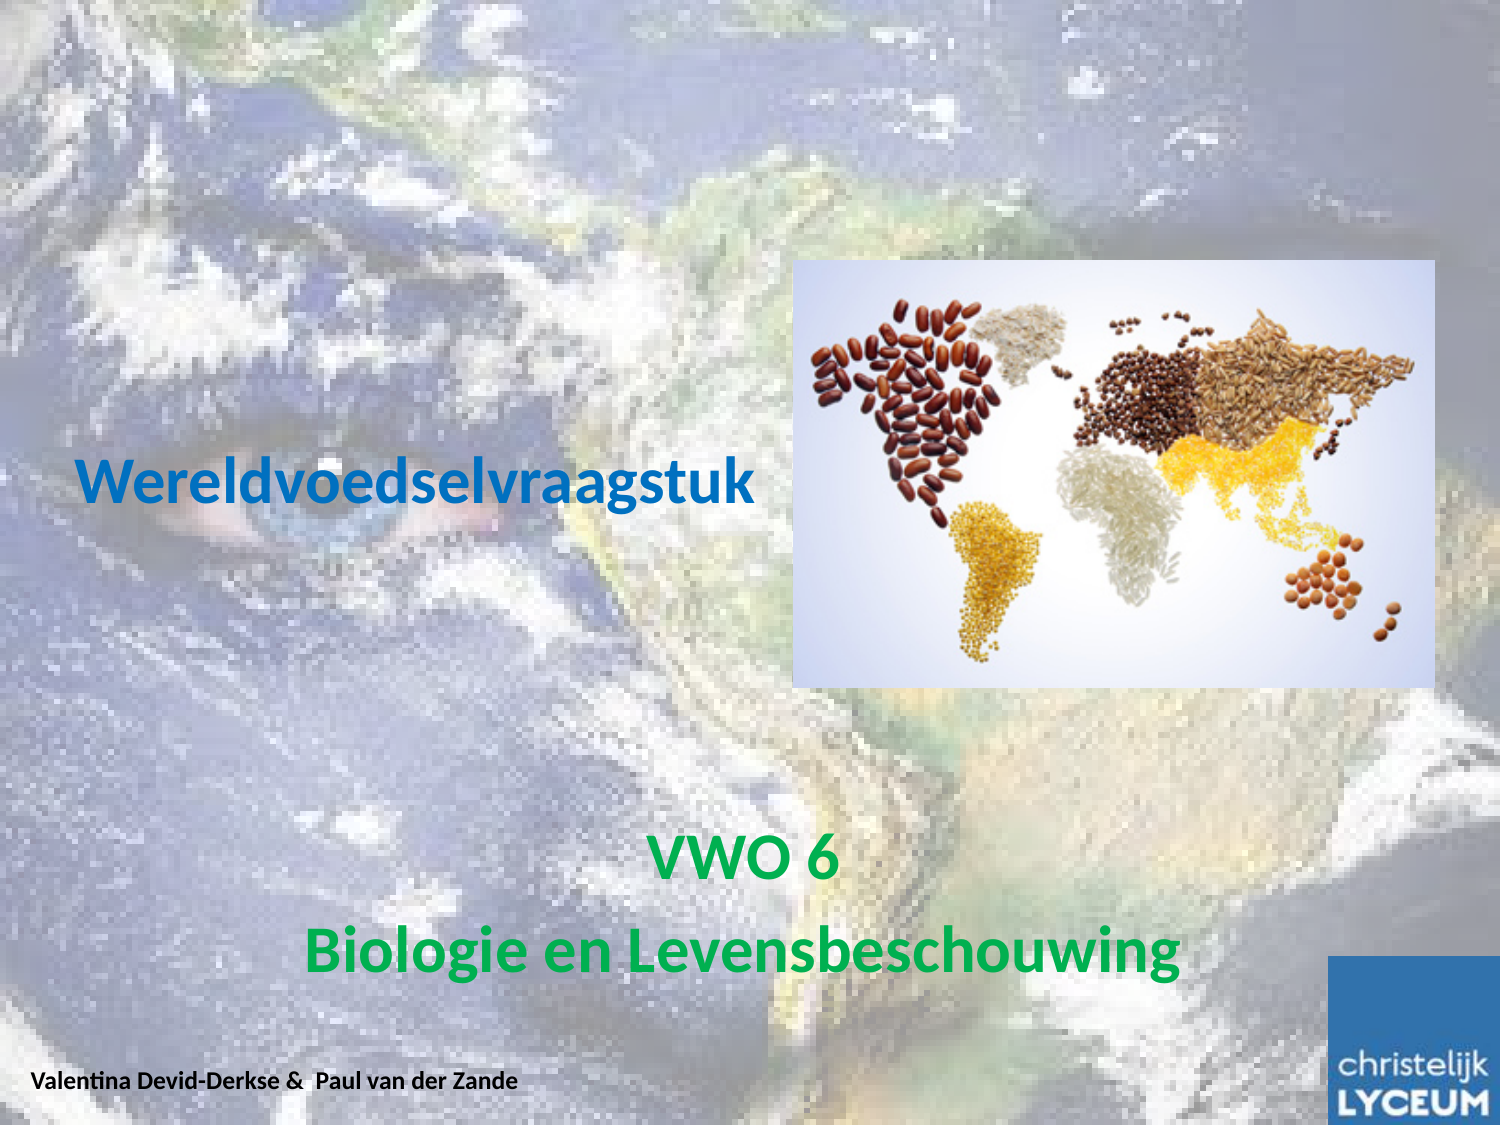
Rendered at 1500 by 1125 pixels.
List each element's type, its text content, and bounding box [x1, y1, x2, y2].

text_box Valentina Devid-Derkse & Paul van der Zande [0, 1060, 550, 1125]
picture [793, 260, 1435, 688]
picture [1328, 955, 1500, 1125]
subtitle VWO 6 Biologie en Levensbeschouwing [218, 805, 1269, 1093]
text_box Wereldvoedselvraagstuk [37, 42, 794, 811]
